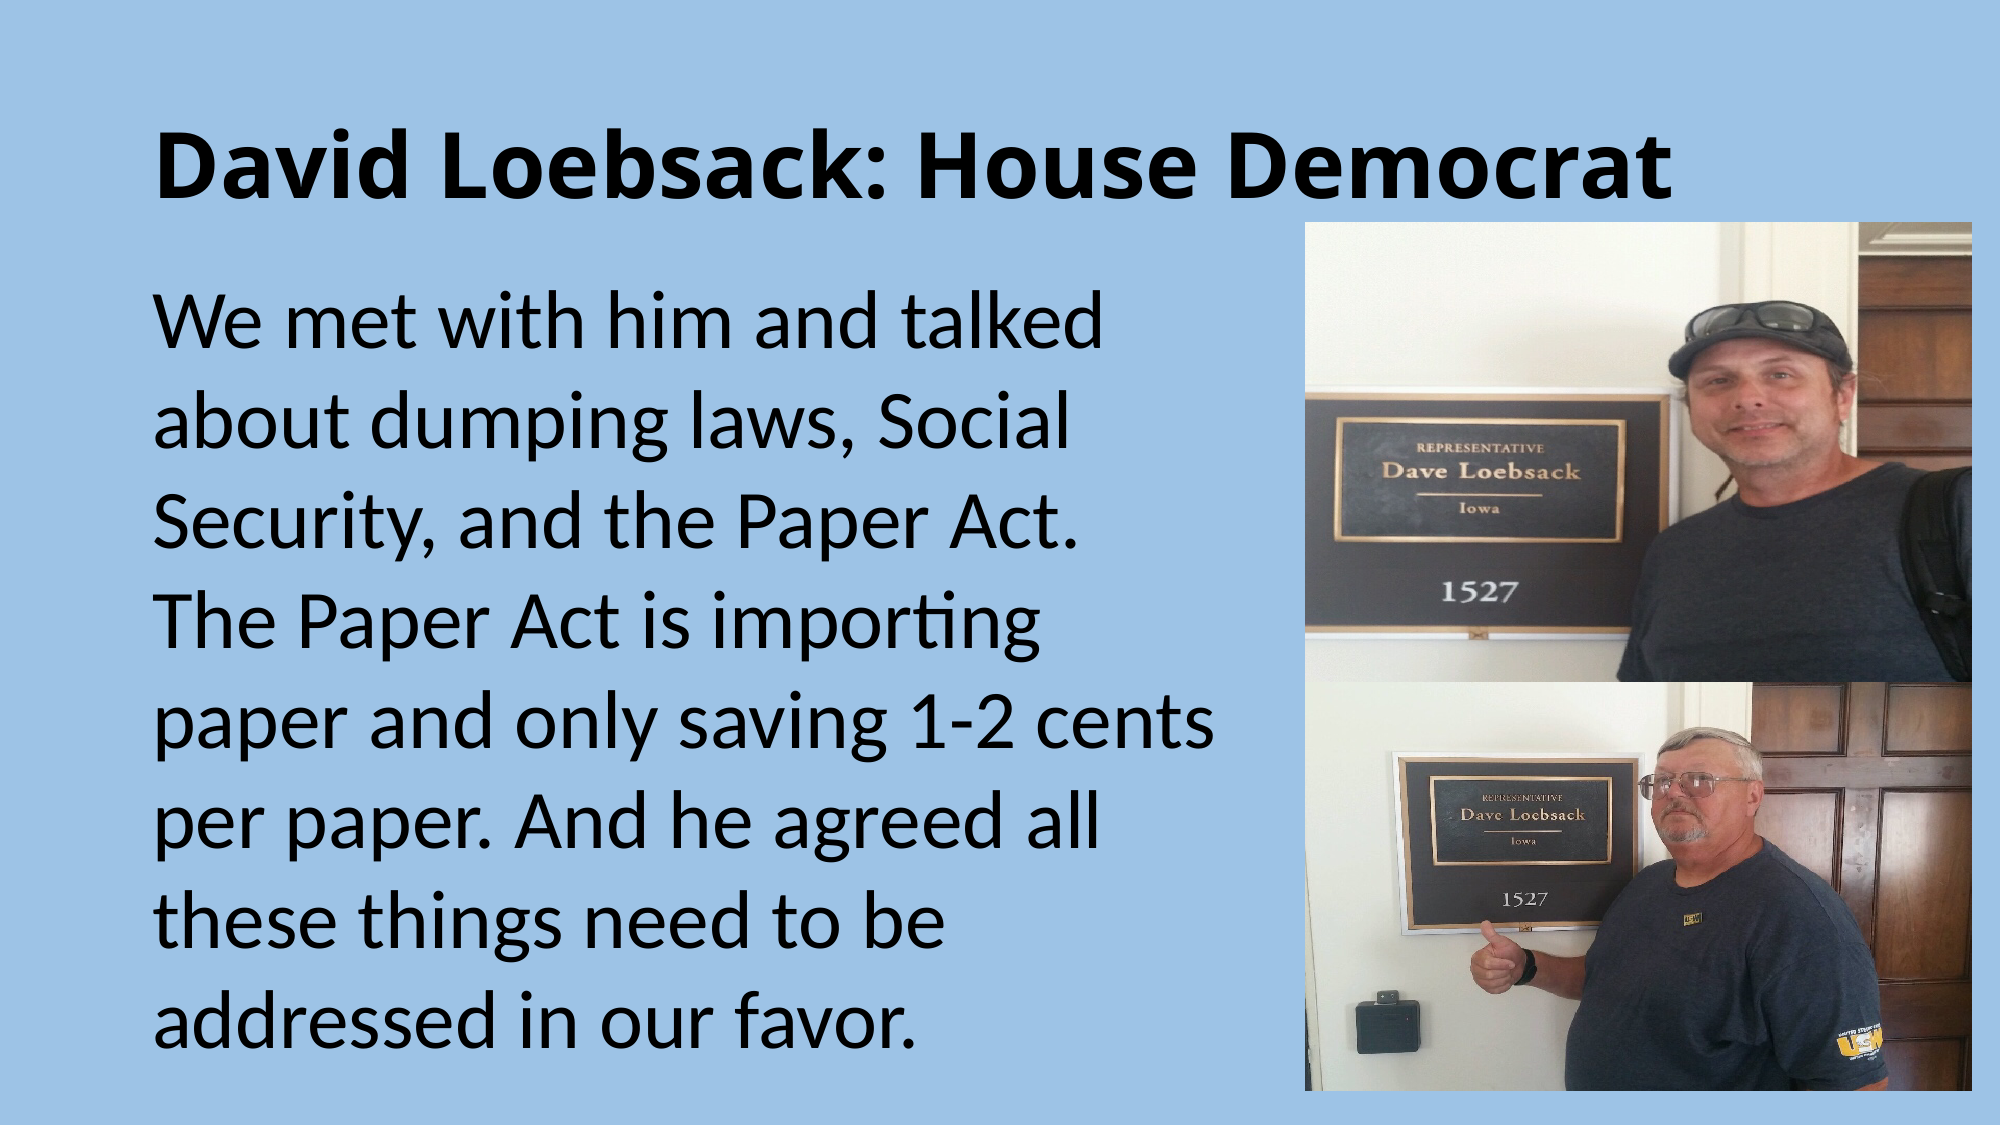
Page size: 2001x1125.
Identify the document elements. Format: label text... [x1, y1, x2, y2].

picture [1305, 682, 1973, 1091]
title David Loebsack: House Democrat [137, 59, 1863, 278]
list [1305, 222, 1973, 682]
text_box We met with him and talked about dumping laws, Social Security, and the Paper Act. The Paper Act is importing paper and only saving 1-2 cents per paper. And he agreed all these things need to be addressed in our favor. [137, 257, 1237, 1073]
